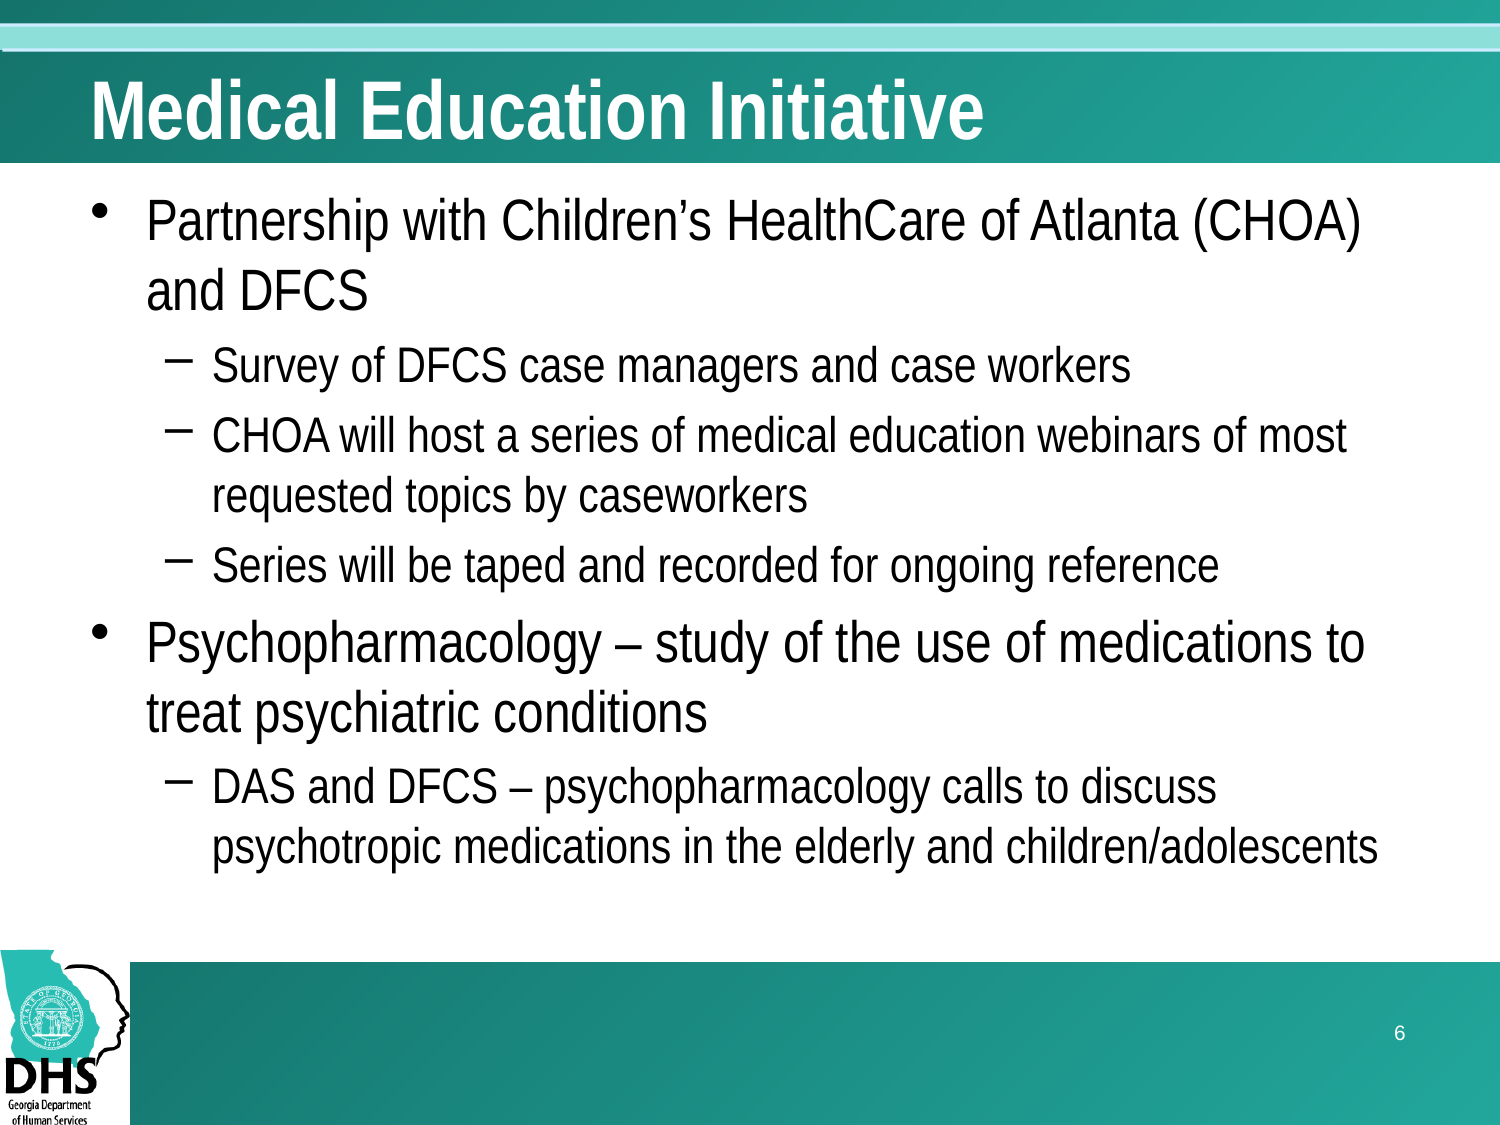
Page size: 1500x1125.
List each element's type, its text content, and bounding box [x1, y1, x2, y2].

list Partnership with Children’s HealthCare of Atlanta (CHOA) and DFCS Survey of DFCS case managers and case workers CHOA will host a series of medical education webinars of most requested topics by caseworkers Series will be taped and recorded for ongoing reference Psychopharmacology – study of the use of medications to treat psychiatric conditions DAS and DFCS – psychopharmacology calls to discuss psychotropic medications in the elderly and children/adolescents [74, 174, 1426, 963]
title Medical Education Initiative [73, 10, 1500, 202]
text_box 6 [1350, 1012, 1450, 1075]
picture [0, 949, 130, 1125]
